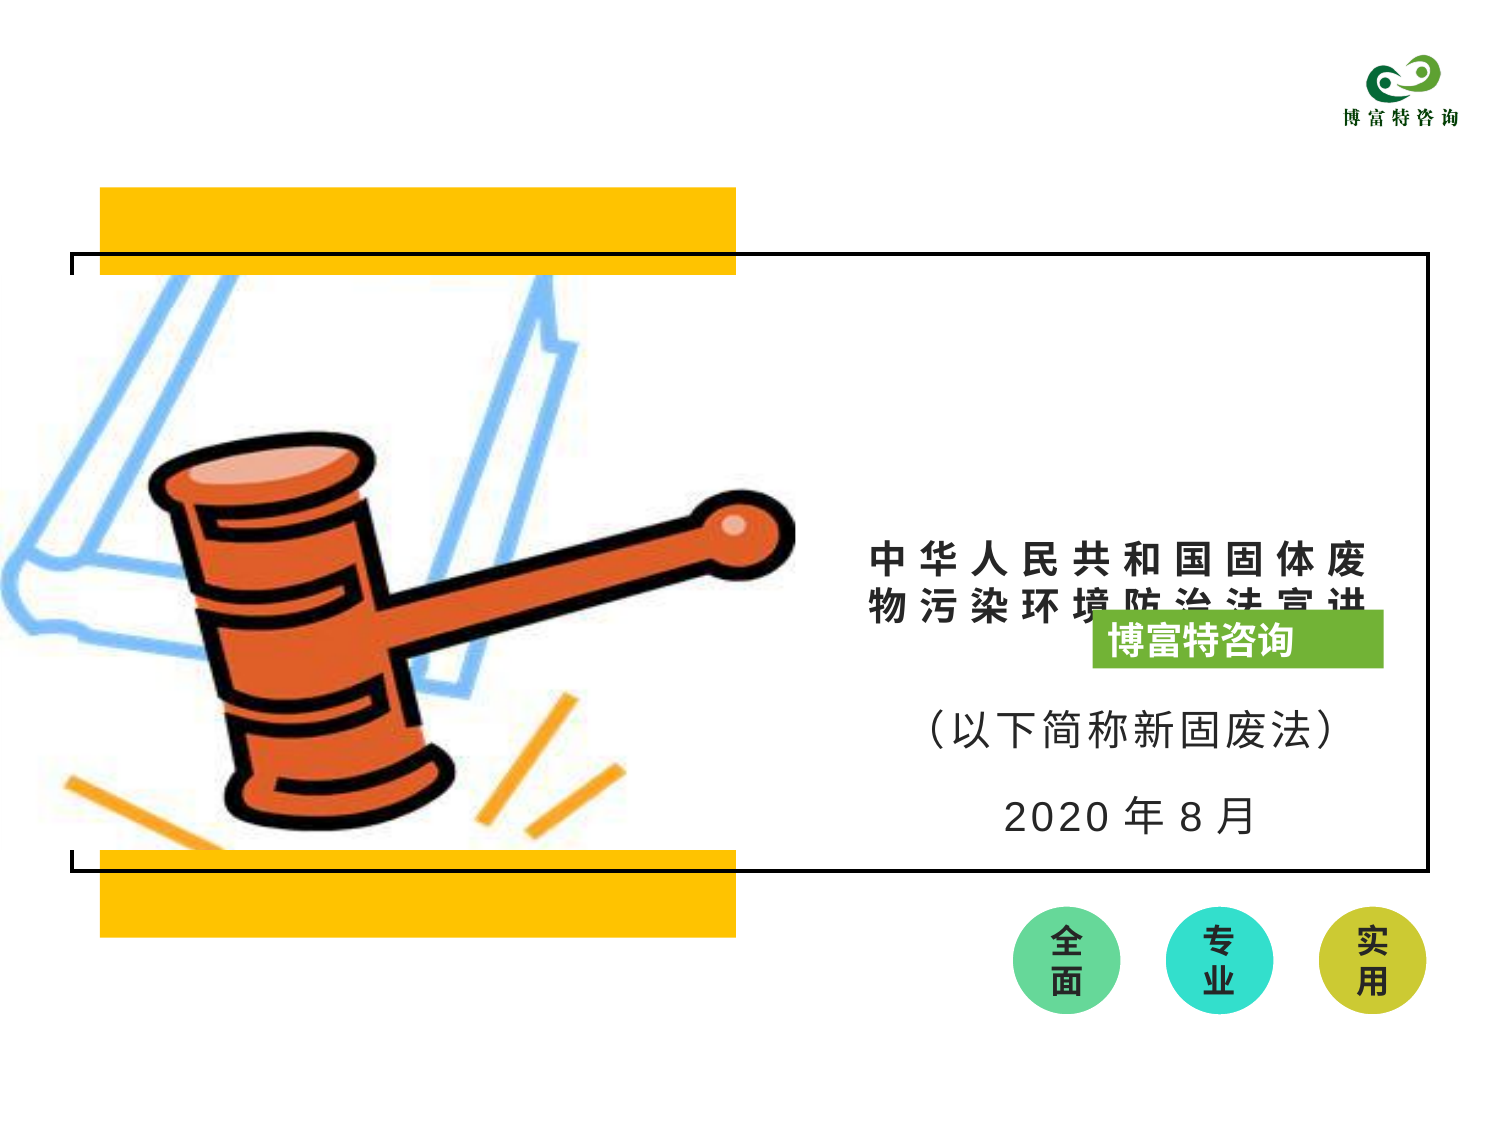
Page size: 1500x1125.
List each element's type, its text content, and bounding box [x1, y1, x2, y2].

text_box [99, 186, 737, 253]
text_box [99, 872, 737, 939]
text_box [71, 253, 1429, 872]
text_box 专业 [1162, 903, 1277, 1018]
picture [0, 275, 796, 850]
text_box 博富特咨询 [1092, 609, 1384, 669]
title 中华人民共和国固体废物污染环境防治法宣讲 [853, 524, 1409, 636]
text_box 实用 [1315, 903, 1430, 1018]
picture [1329, 54, 1477, 129]
text_box 全面 [1009, 903, 1124, 1018]
subtitle （以下简称新固废法） 2020年8月 [853, 681, 1409, 799]
